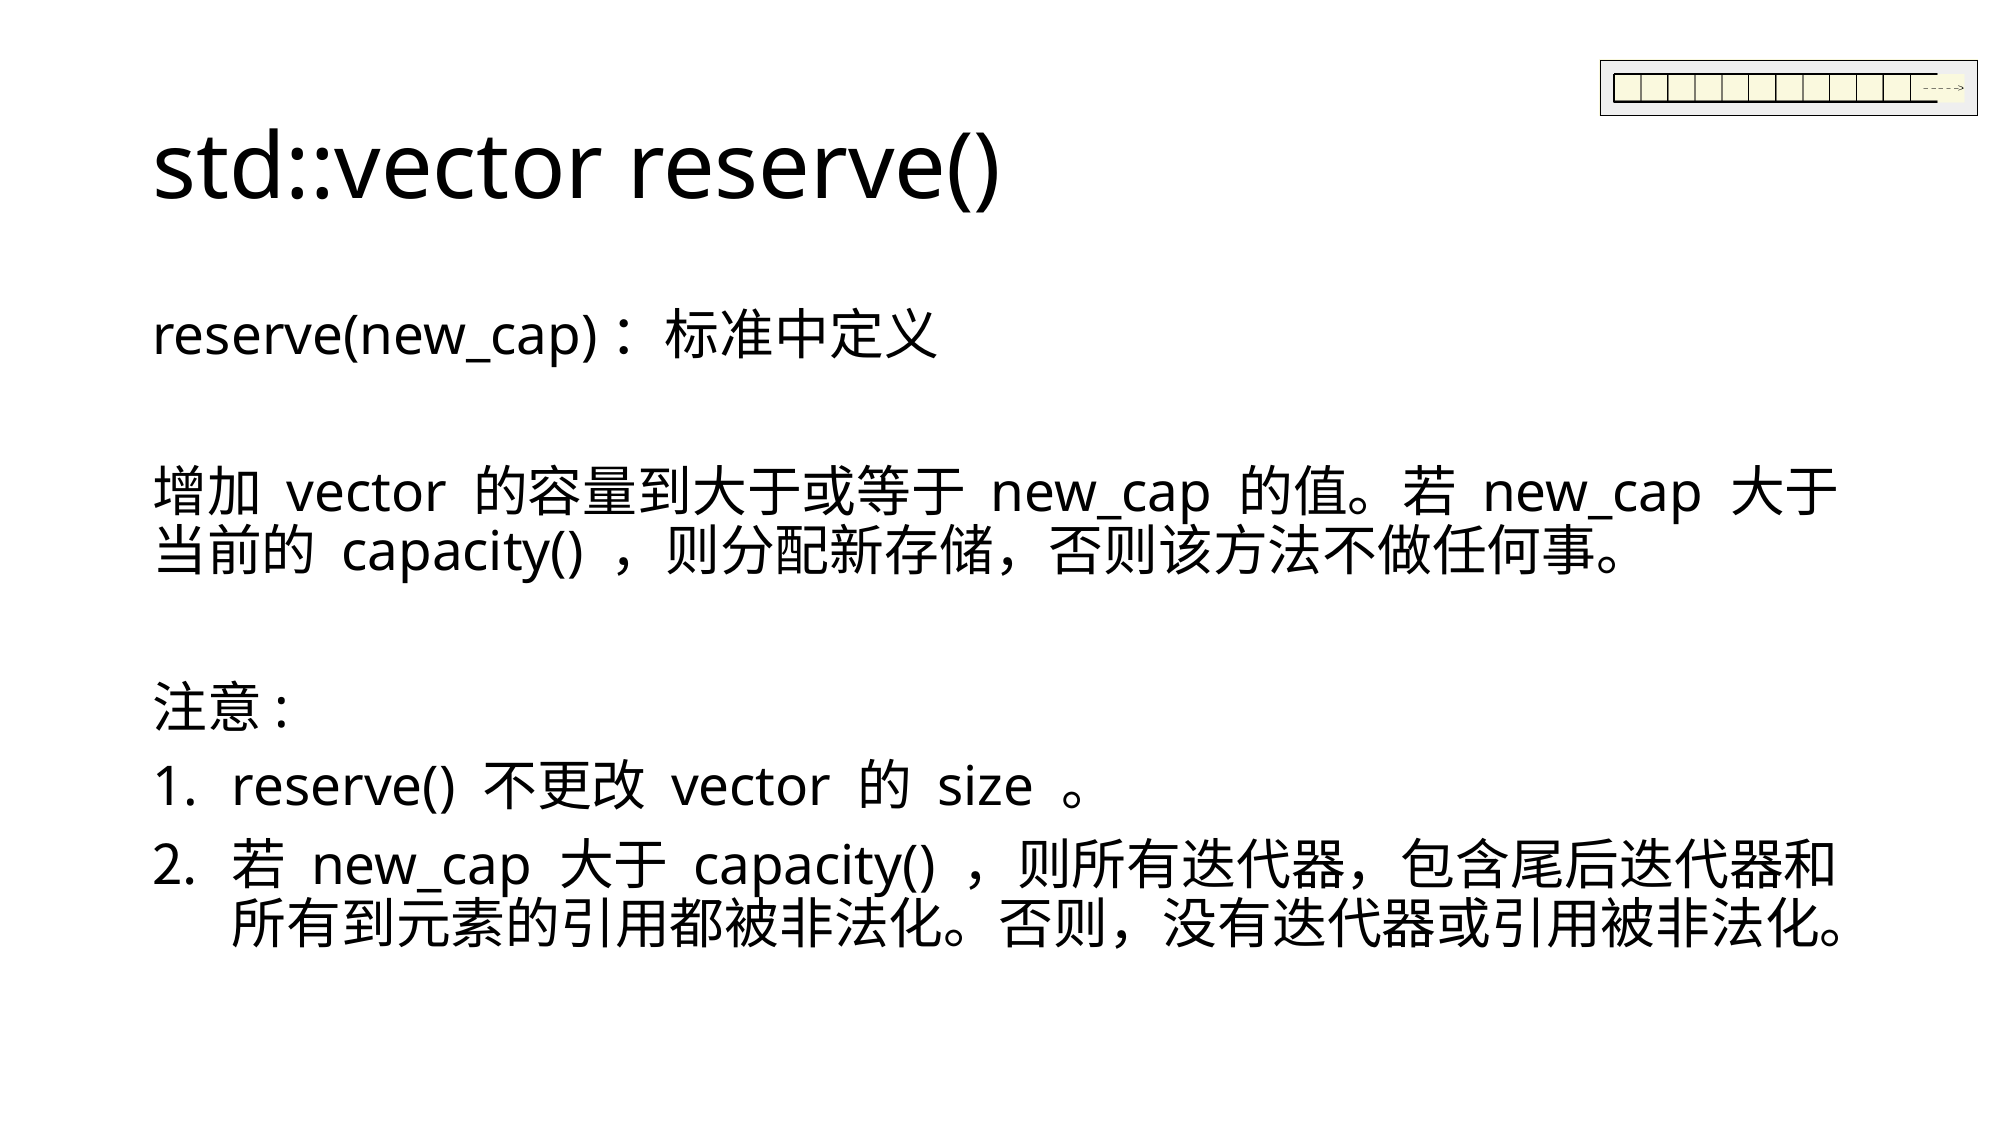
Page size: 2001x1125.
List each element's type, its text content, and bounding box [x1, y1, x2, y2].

picture [1599, 59, 1978, 116]
list reserve(new_cap)：标准中定义 增加 vector 的容量到大于或等于 new_cap 的值。若 new_cap 大于当前的 capacity() ，则分配新存储，否则该方法不做任何事。 注意: reserve() 不更改 vector 的 size 。 若 new_cap 大于 capacity() ，则所有迭代器，包含尾后迭代器和所有到元素的引用都被非法化。否则，没有迭代器或引用被非法化。 [137, 299, 1863, 1014]
title std::vector reserve() [137, 59, 1863, 278]
